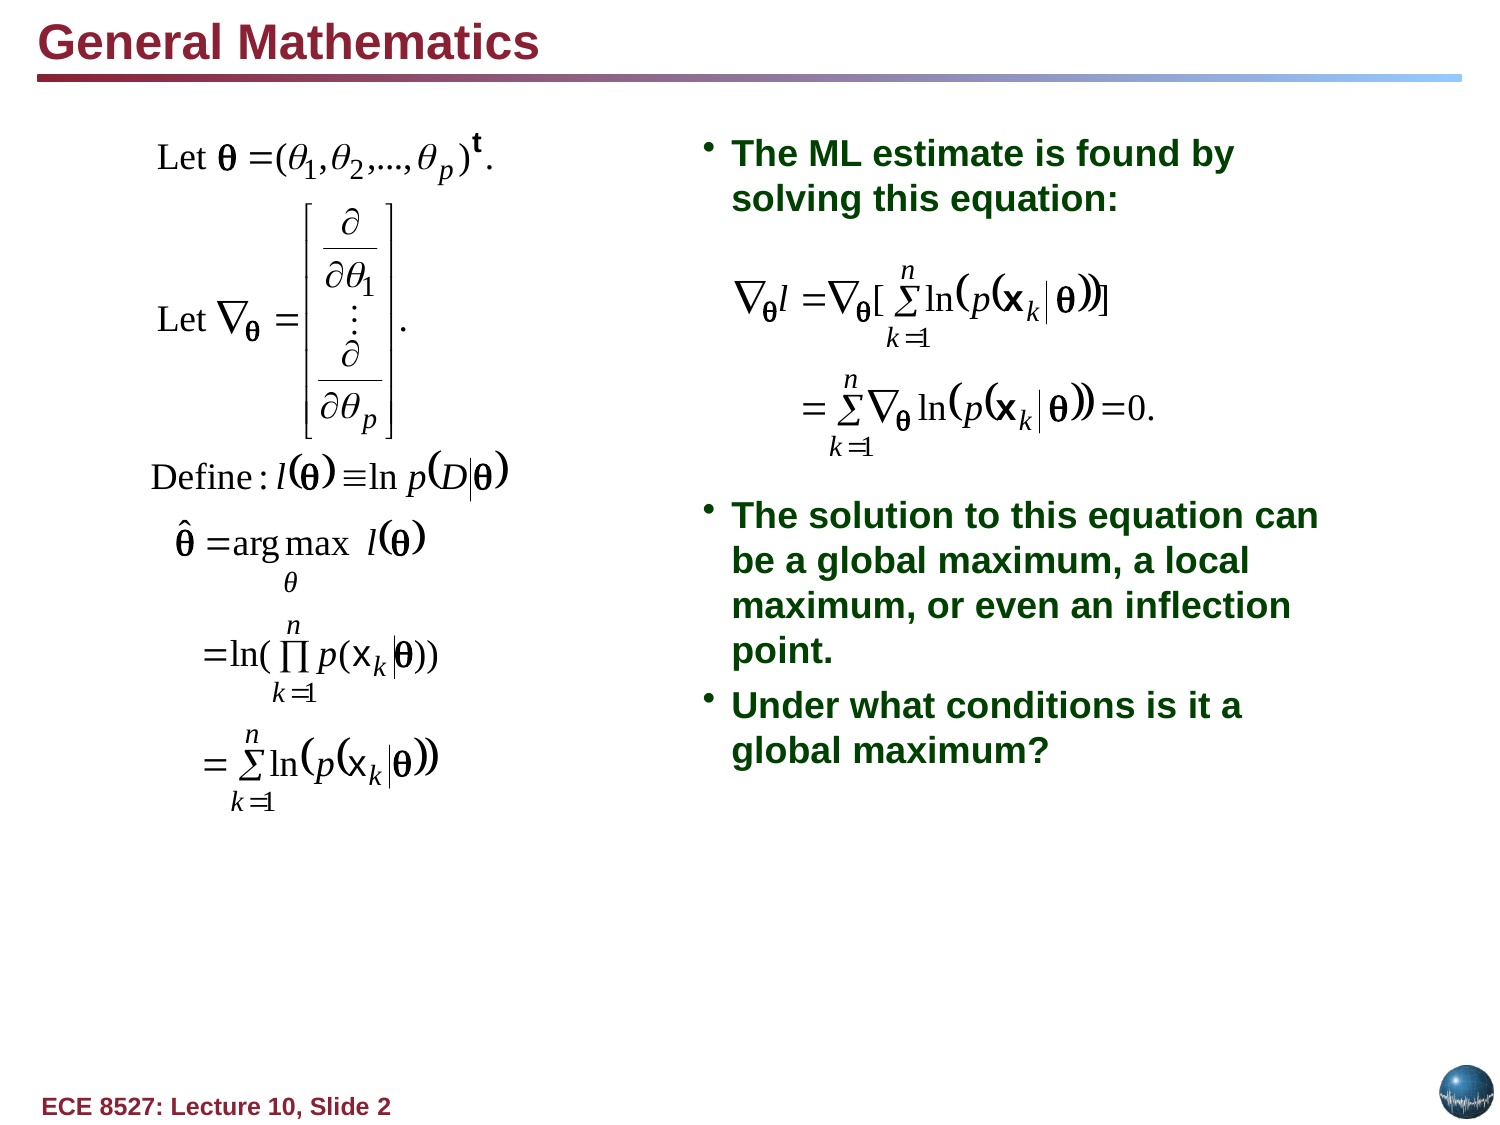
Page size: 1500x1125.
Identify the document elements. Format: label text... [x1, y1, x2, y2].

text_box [146, 126, 533, 817]
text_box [725, 251, 1158, 463]
text_box The ML estimate is found by solving this equation: [702, 129, 1363, 258]
text_box The solution to this equation can be a global maximum, a local maximum, or even an inflection point. Under what conditions is it a global maximum? [702, 491, 1363, 933]
text_box General Mathematics [37, 9, 1463, 70]
picture [1439, 1065, 1494, 1119]
